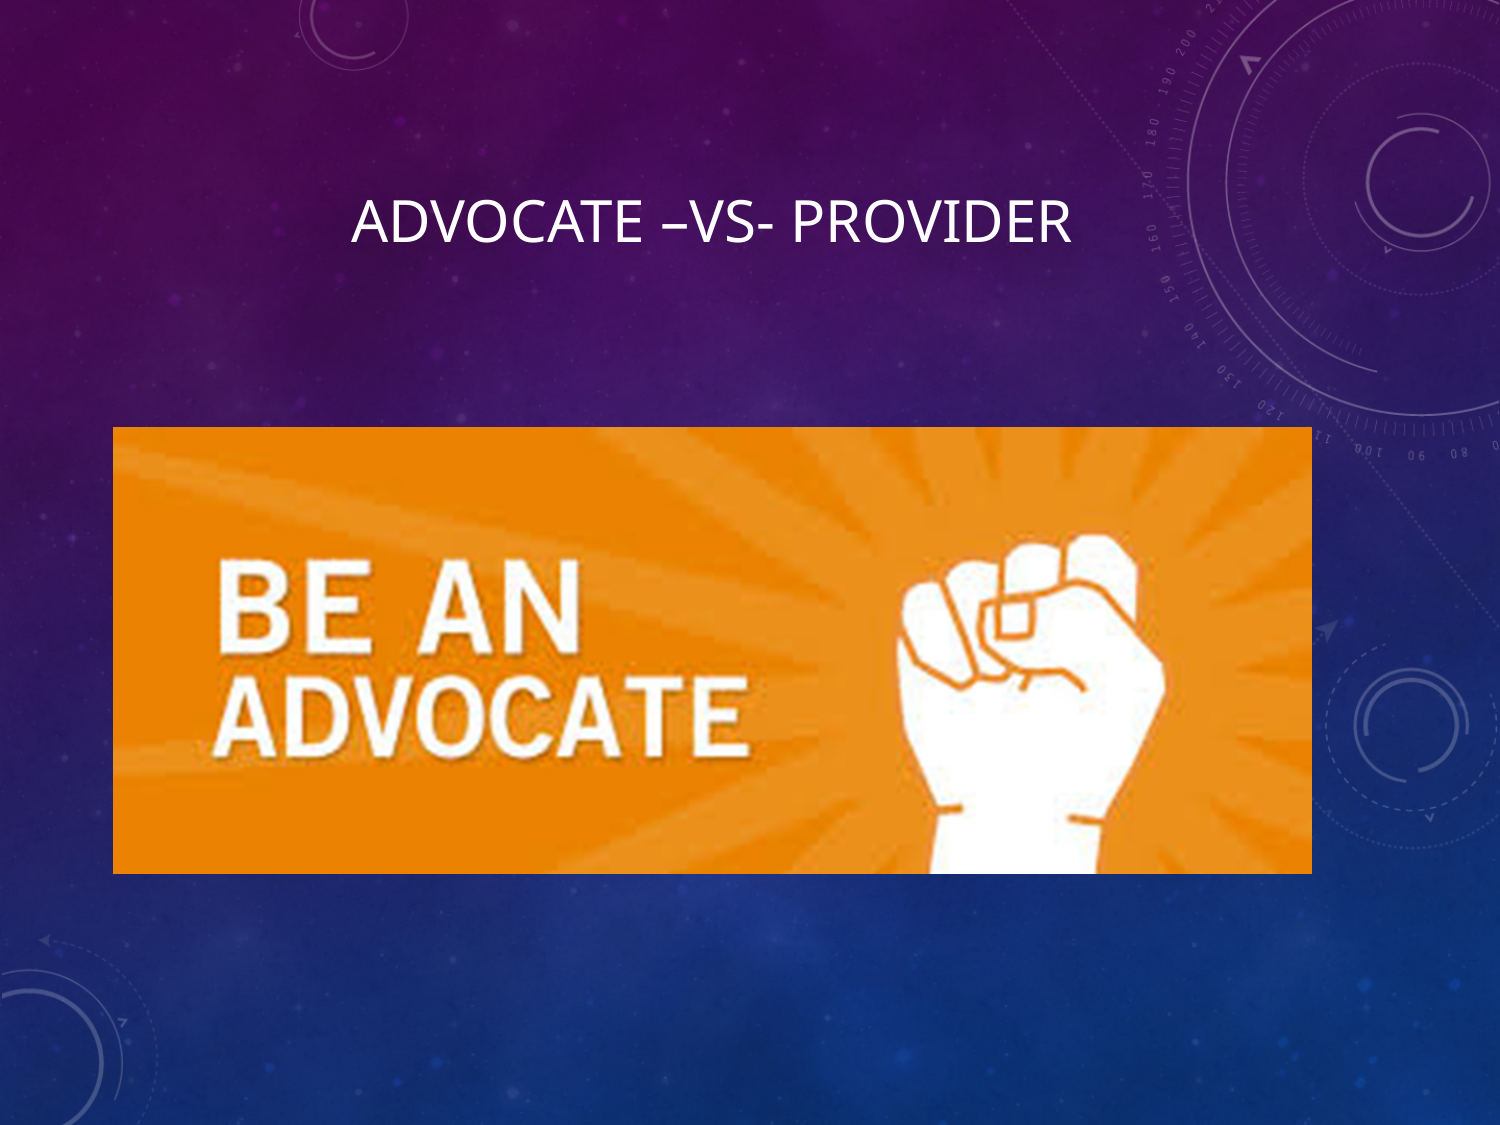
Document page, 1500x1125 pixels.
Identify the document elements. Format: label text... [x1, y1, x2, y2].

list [113, 427, 1312, 874]
title Advocate –vs- Provider [75, 99, 1350, 339]
picture [0, 0, 1500, 1125]
